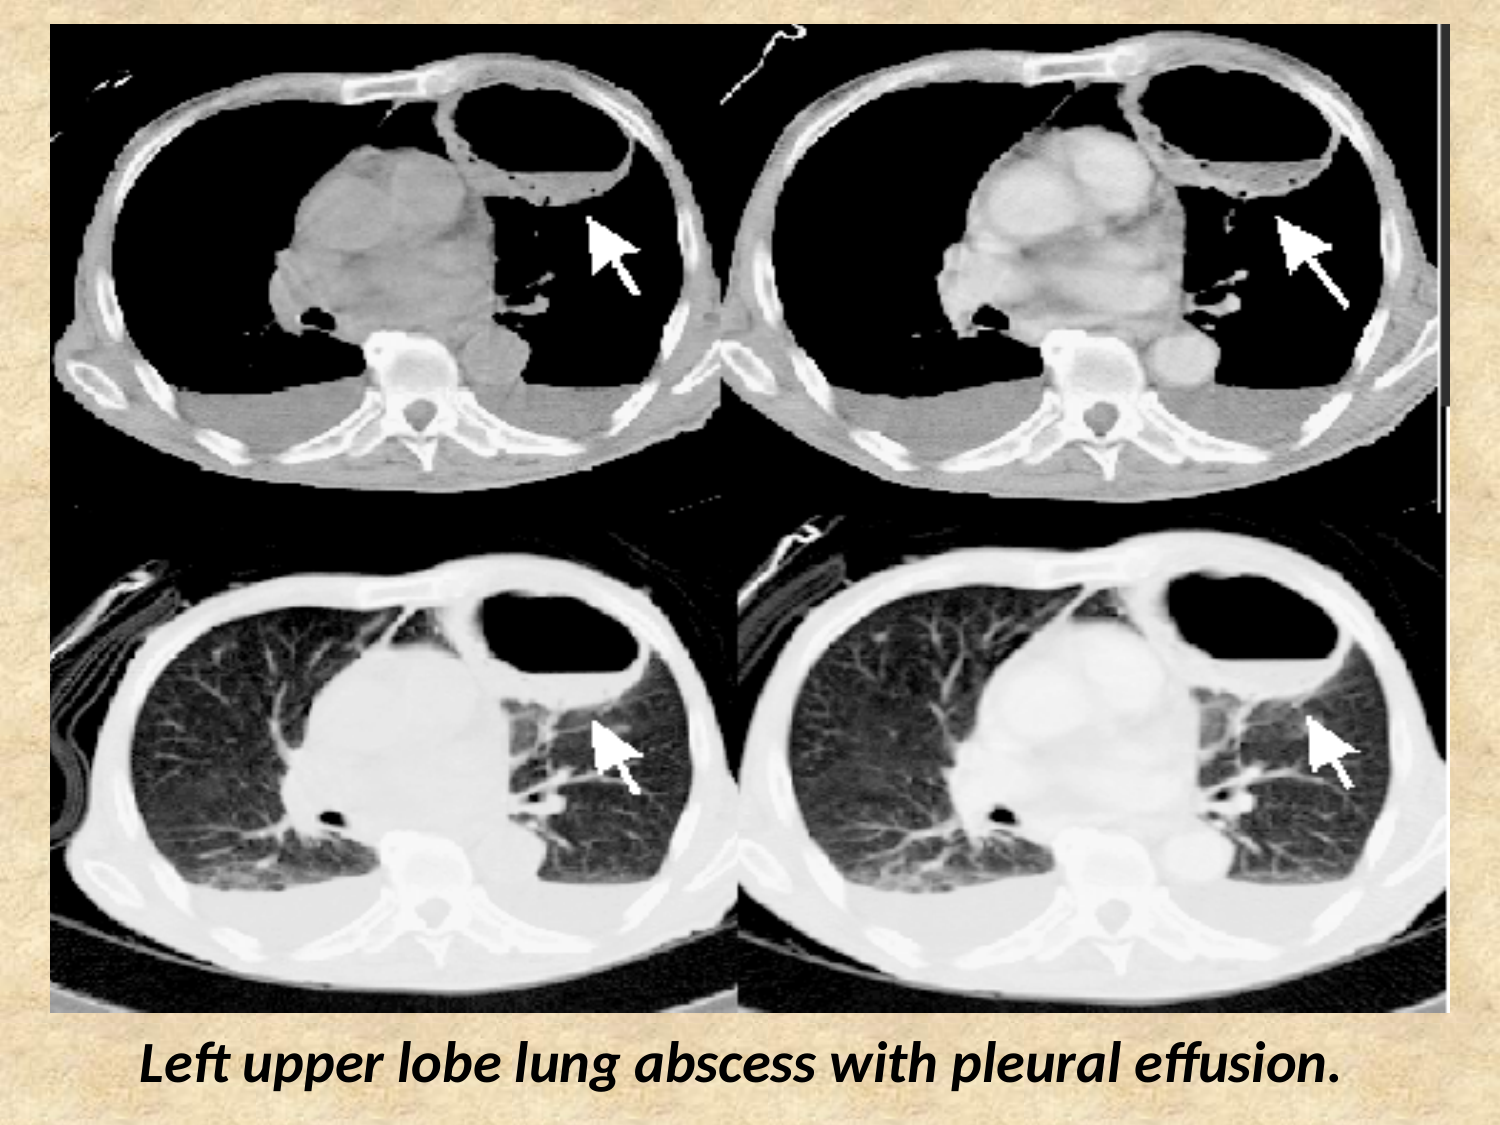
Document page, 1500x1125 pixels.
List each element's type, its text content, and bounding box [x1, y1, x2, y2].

picture [0, 0, 1500, 1125]
text_box Left upper lobe lung abscess with pleural effusion. [124, 1021, 1413, 1102]
